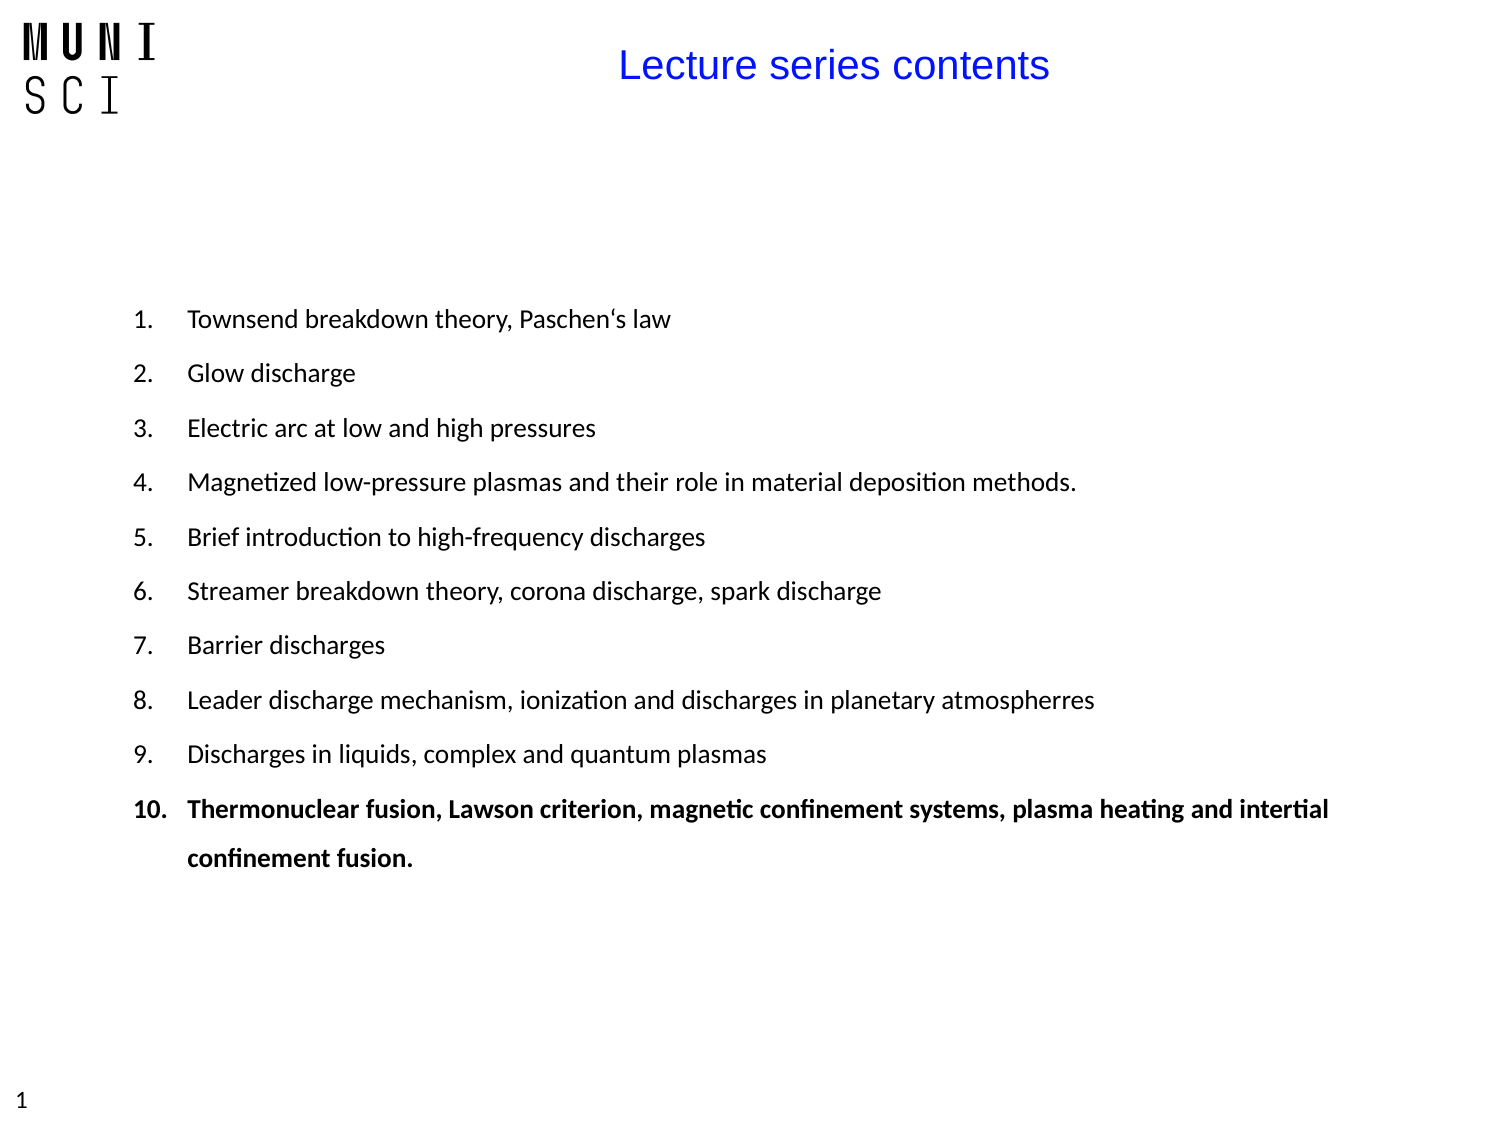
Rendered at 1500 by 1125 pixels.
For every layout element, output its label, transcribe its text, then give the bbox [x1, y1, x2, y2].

text_box Lecture series contents [216, 30, 1453, 95]
text_box 1 [0, 1076, 43, 1122]
picture [0, 0, 178, 137]
list Townsend breakdown theory, Paschen‘s law Glow discharge Electric arc at low and high pressures Magnetized low-pressure plasmas and their role in material deposition methods. Brief introduction to high-frequency discharges Streamer breakdown theory, corona discharge, spark discharge Barrier discharges Leader discharge mechanism, ionization and discharges in planetary atmospherres Discharges in liquids, complex and quantum plasmas Thermonuclear fusion, Lawson criterion, magnetic confinement systems, plasma heating and intertial confinement fusion. [118, 277, 1355, 885]
